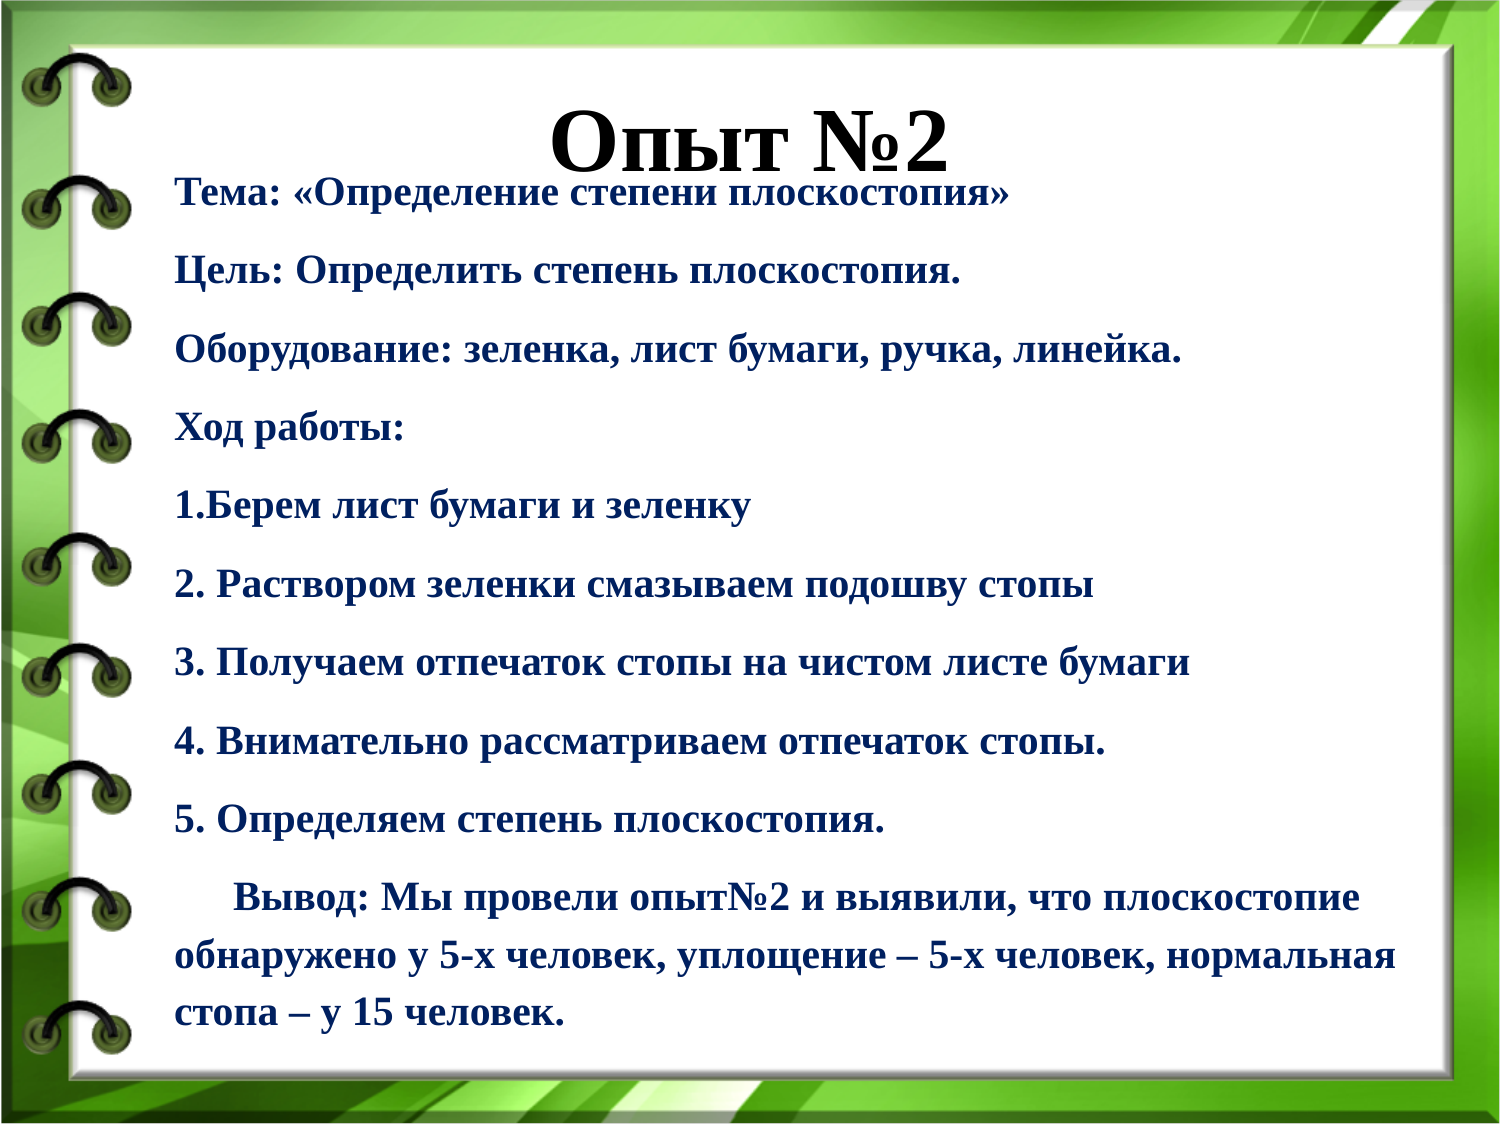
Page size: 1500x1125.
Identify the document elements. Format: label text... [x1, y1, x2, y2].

picture [0, 0, 1500, 1125]
text_box Тема: «Определение степени плоскостопия» Цель: Определить степень плоскостопия. Оборудование: зеленка, лист бумаги, ручка, линейка. Ход работы: 1.Берем лист бумаги и зеленку 2. Раствором зеленки смазываем подошву стопы 3. Получаем отпечаток стопы на чистом листе бумаги 4. Внимательно рассматриваем отпечаток стопы. 5. Определяем степень плоскостопия. Вывод: Мы провели опыт№2 и выявили, что плоскостопие обнаружено у 5-х человек, уплощение – 5-х человек, нормальная стопа – у 15 человек. [159, 148, 1424, 1108]
title Опыт №2 [75, 45, 1425, 161]
